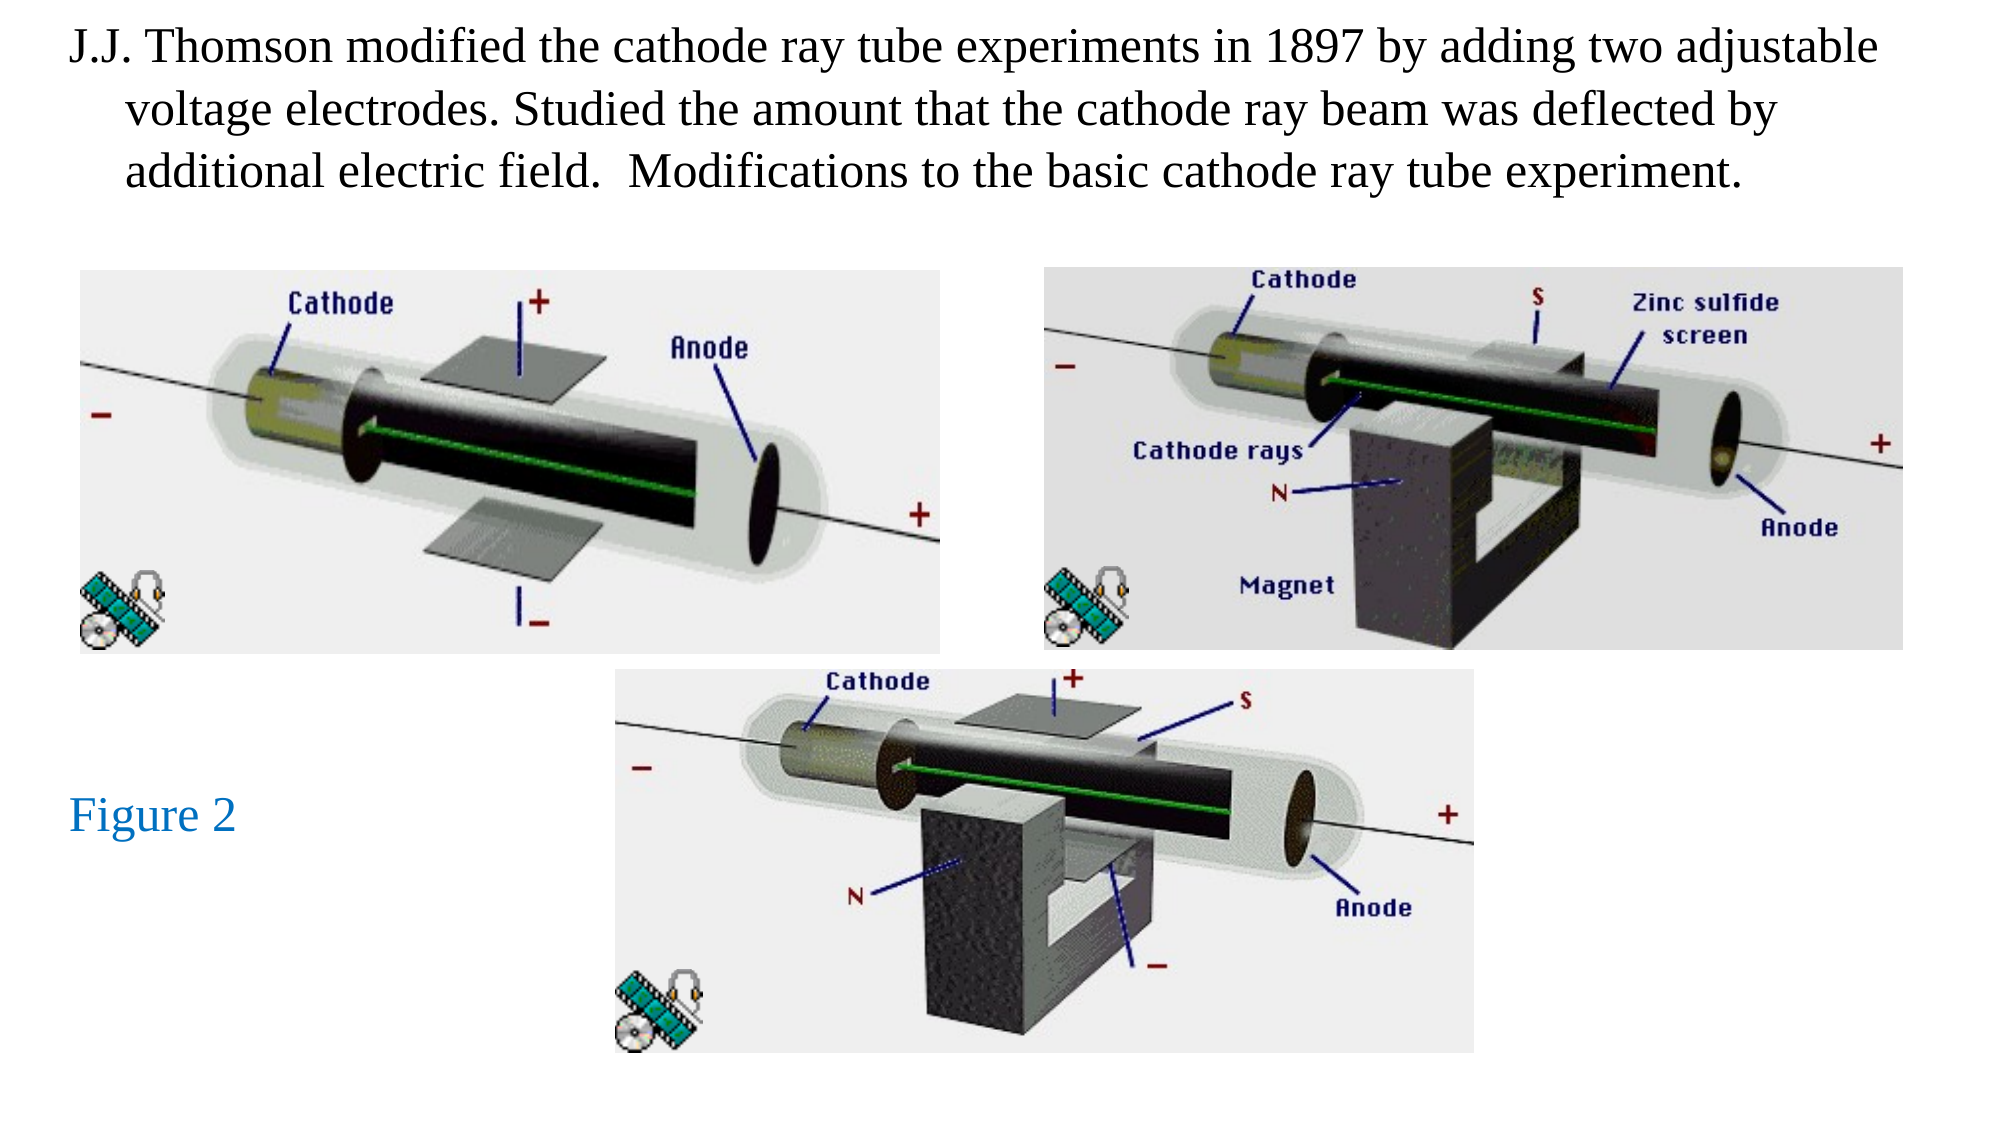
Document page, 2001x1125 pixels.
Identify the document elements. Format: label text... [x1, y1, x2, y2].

title J.J. Thomson modified the cathode ray tube experiments in 1897 by adding two adjustable voltage electrodes. Studied the amount that the cathode ray beam was deflected by additional electric field.  Modifications to the basic cathode ray tube experiment. [53, 59, 1950, 208]
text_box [80, 267, 1903, 1053]
list Figure 2 [53, 270, 1950, 1070]
